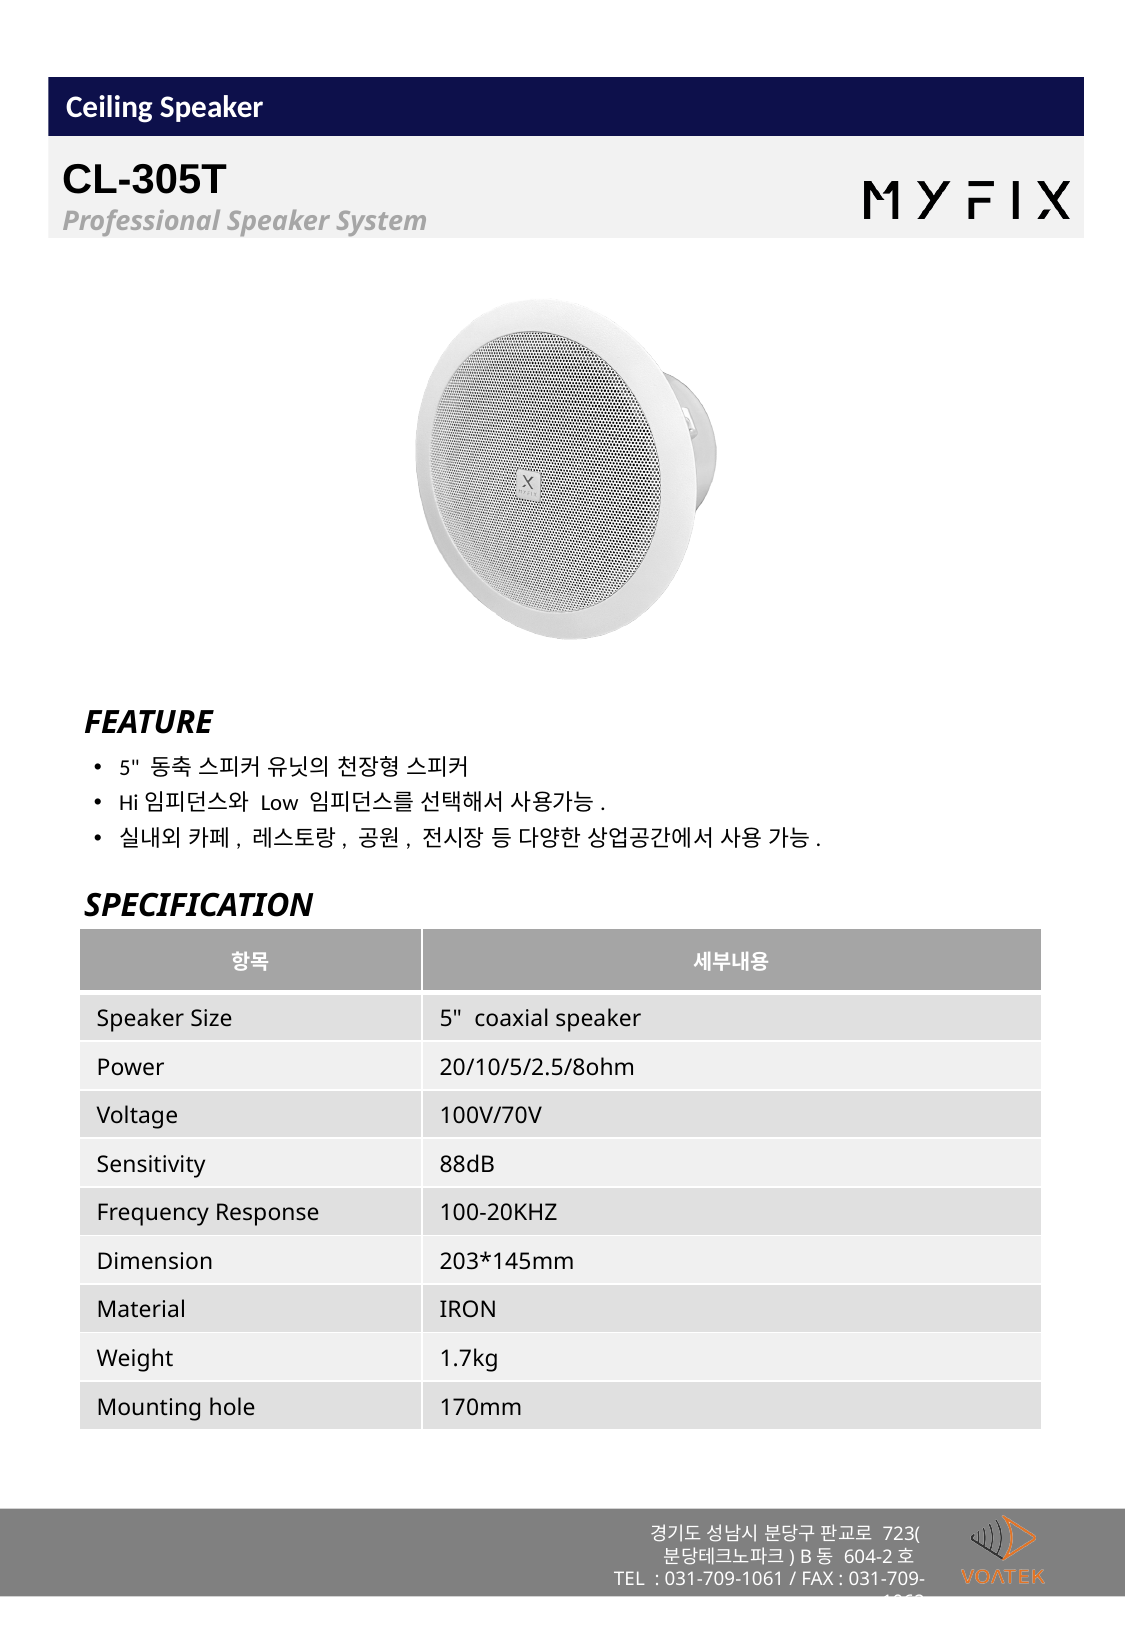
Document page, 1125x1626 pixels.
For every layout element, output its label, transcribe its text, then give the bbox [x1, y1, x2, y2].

table_cell Dimension [80, 1236, 421, 1283]
table_cell Sensitivity [80, 1139, 421, 1186]
table_cell 170mm [423, 1382, 1041, 1429]
text_box FEATURE [70, 698, 307, 755]
text_box 경기도 성남시 분당구 판교로 723(분당테크노파크) B동 604-2호 TEL : 031-709-1061 / FAX : 031-709-1062 [557, 1514, 940, 1625]
table_cell 1.7kg [423, 1333, 1041, 1380]
table_cell Voltage [80, 1091, 421, 1137]
table_cell IRON [423, 1285, 1041, 1332]
picture [387, 290, 745, 648]
table_cell 88dB [423, 1139, 1041, 1186]
table_cell Weight [80, 1333, 421, 1380]
table_cell 5" coaxial speaker [423, 995, 1041, 1040]
text_box [0, 1507, 1125, 1597]
text_box 5" 동축 스피커 유닛의 천장형 스피커 Hi임피던스와 Low 임피던스를 선택해서 사용가능. 실내외 카페, 레스토랑, 공원, 전시장 등 다양한 상업공간에서 사용 가능. [78, 737, 1055, 859]
table_cell 203*145mm [423, 1236, 1041, 1283]
text_box Professional Speaker System [48, 199, 537, 256]
text_box [47, 76, 1085, 137]
table_cell Material [80, 1285, 421, 1332]
table_cell 20/10/5/2.5/8ohm [423, 1042, 1041, 1089]
table_cell Frequency Response [80, 1188, 421, 1235]
table_header 세부내용 [423, 929, 1041, 990]
text_box SPECIFICATION [70, 882, 374, 939]
table_cell 100-20KHZ [423, 1188, 1041, 1235]
text_box [47, 137, 1085, 239]
table_cell 100V/70V [423, 1091, 1041, 1137]
table_cell Mounting hole [80, 1382, 421, 1429]
text_box Ceiling Speaker [51, 78, 279, 131]
table_cell Speaker Size [80, 995, 421, 1040]
table_cell Power [80, 1042, 421, 1089]
picture [864, 181, 1070, 219]
text_box CL-305T [48, 150, 450, 199]
table_header 항목 [80, 929, 421, 990]
picture [948, 1504, 1055, 1593]
